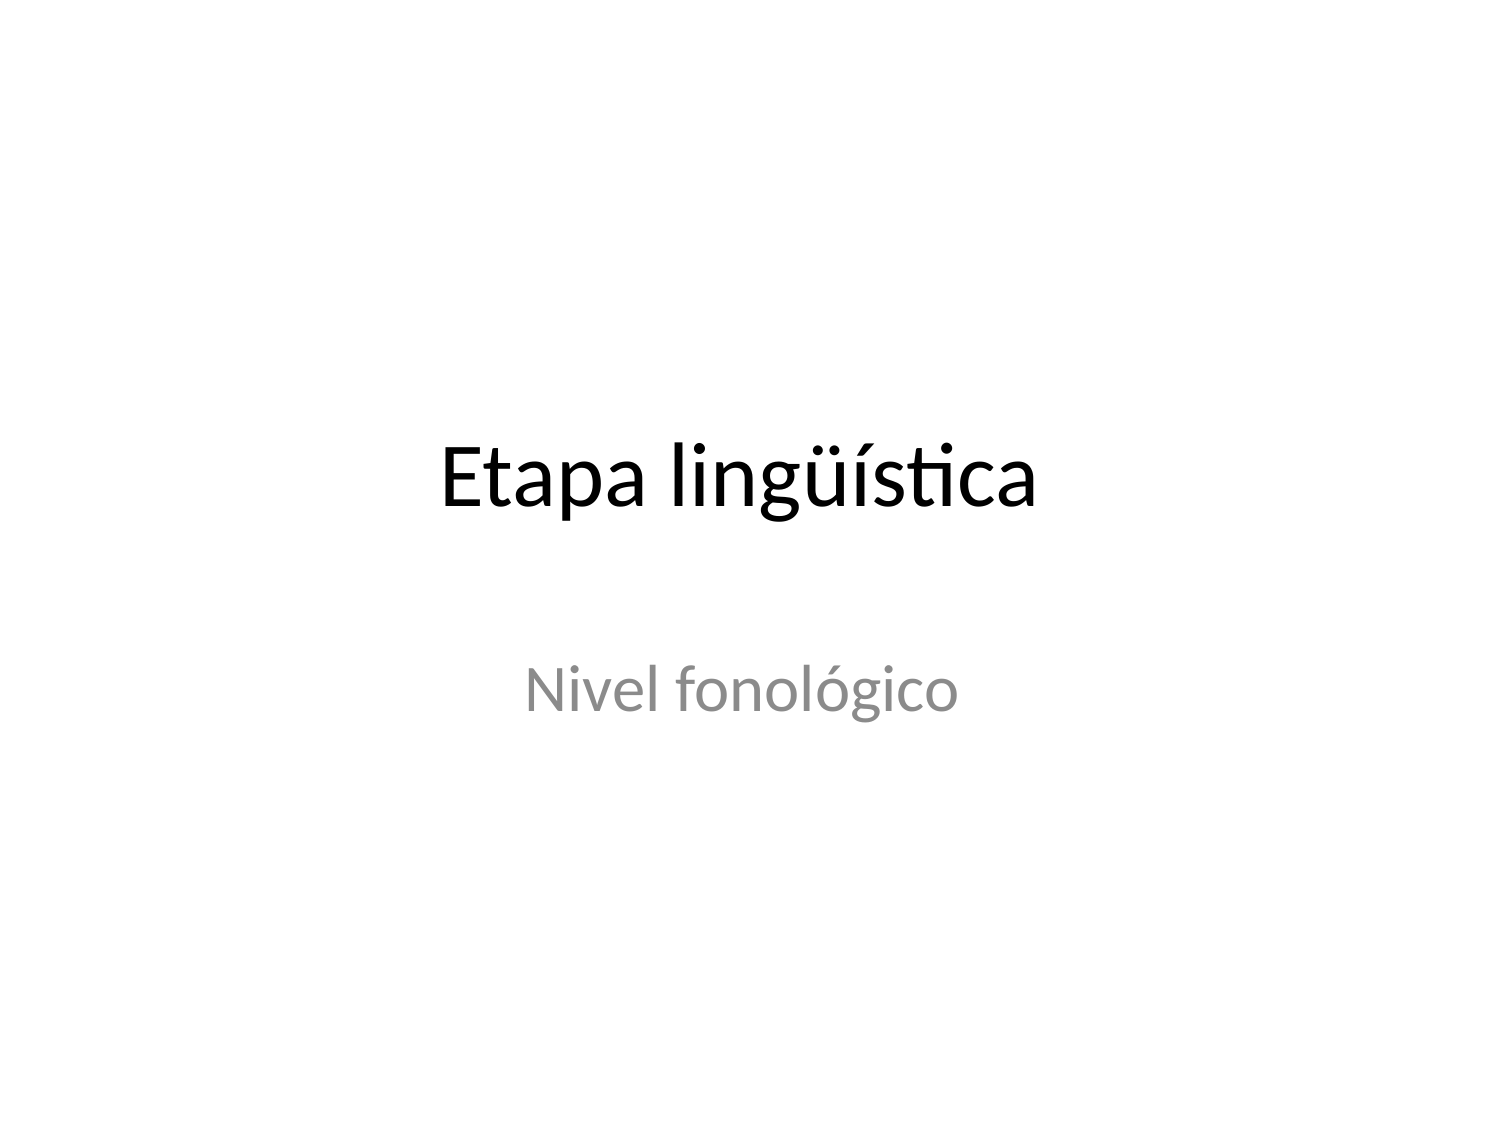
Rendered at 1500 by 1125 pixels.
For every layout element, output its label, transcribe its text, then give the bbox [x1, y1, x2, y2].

subtitle Nivel fonológico [225, 637, 1275, 925]
title Etapa lingüística [112, 349, 1388, 591]
